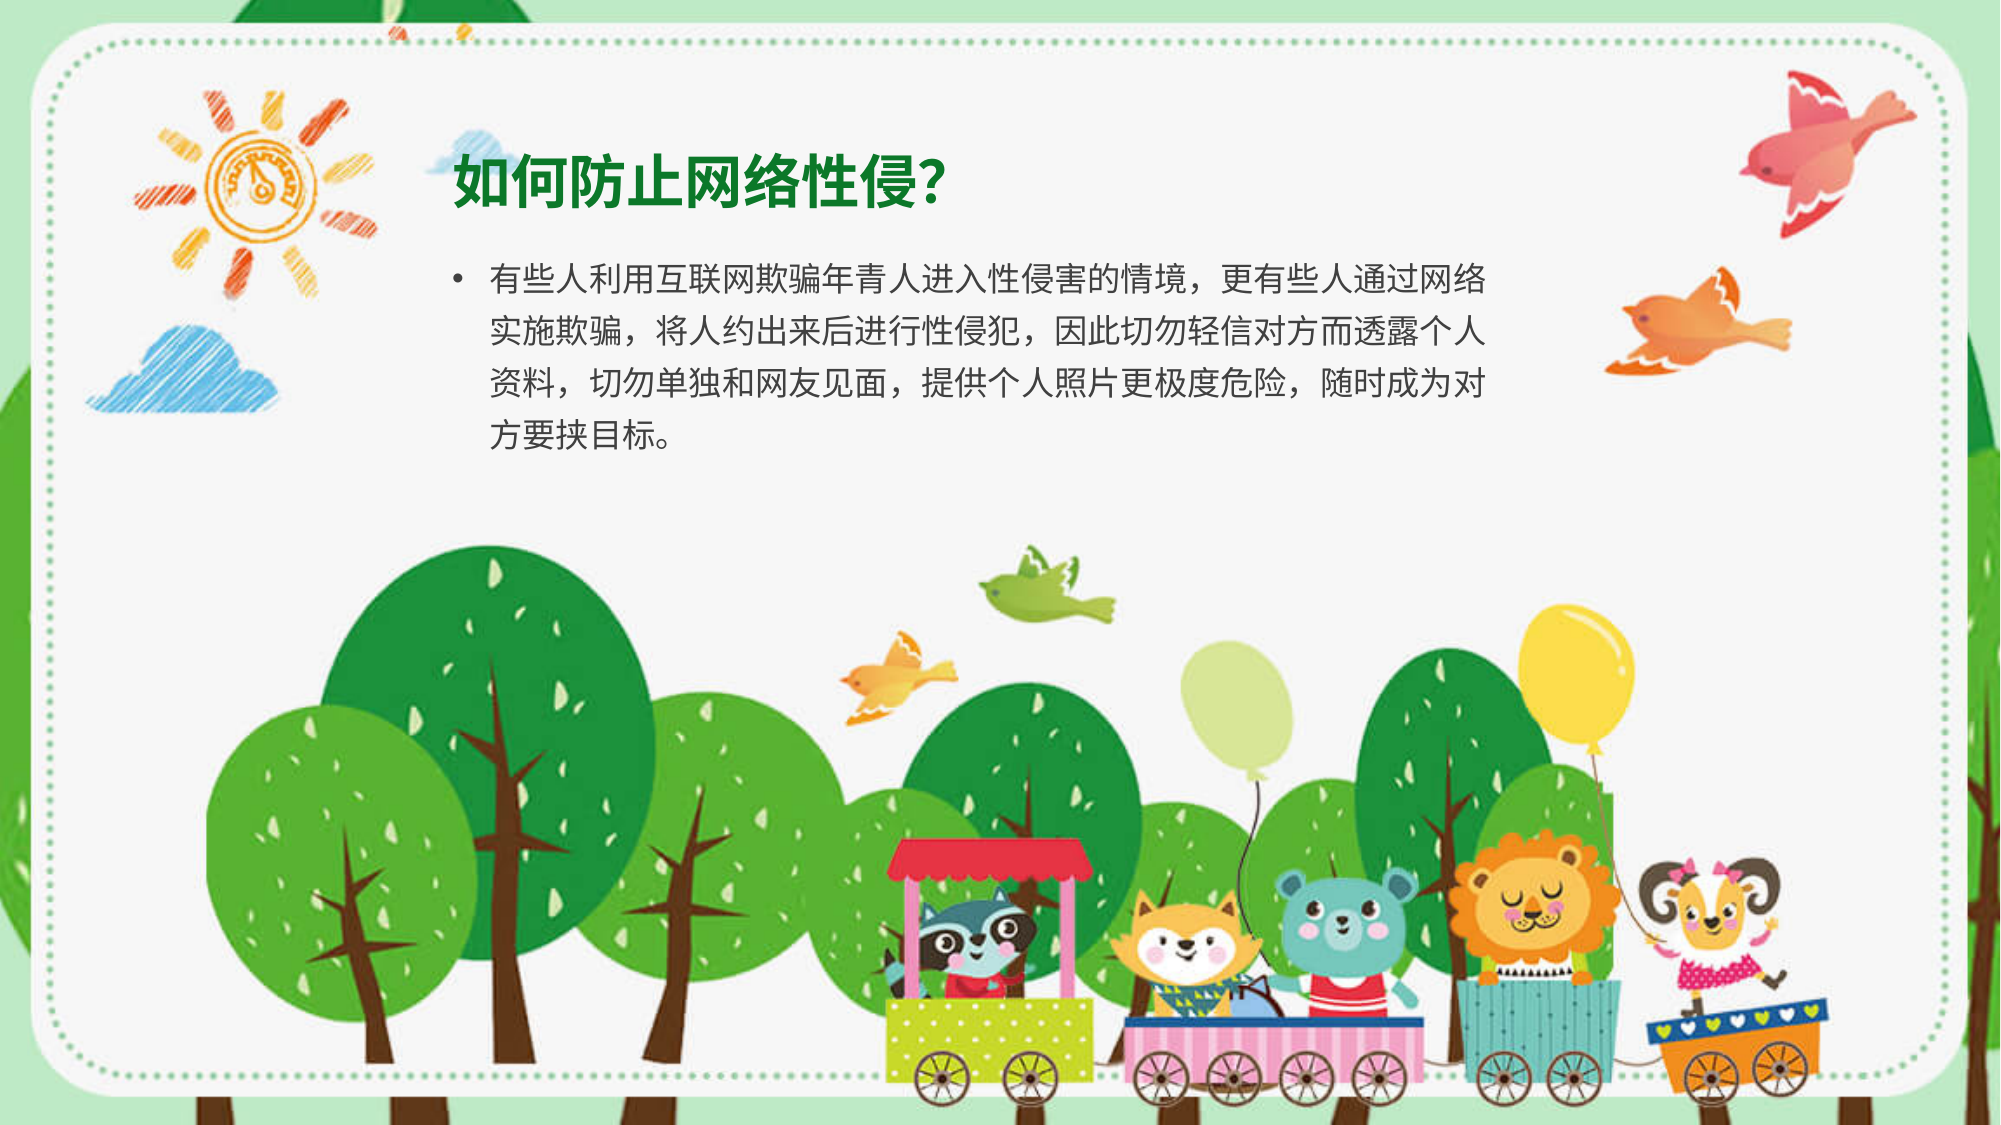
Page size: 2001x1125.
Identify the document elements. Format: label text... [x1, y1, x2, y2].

text_box 有些人利用互联网欺骗年青人进入性侵害的情境，更有些人通过网络实施欺骗，将人约出来后进行性侵犯，因此切勿轻信对方而透露个人资料，切勿单独和网友见面，提供个人照片更极度危险，随时成为对方要挟目标。 [435, 246, 1507, 517]
picture [0, 0, 2001, 1125]
text_box 如何防止网络性侵？ [435, 126, 2000, 233]
